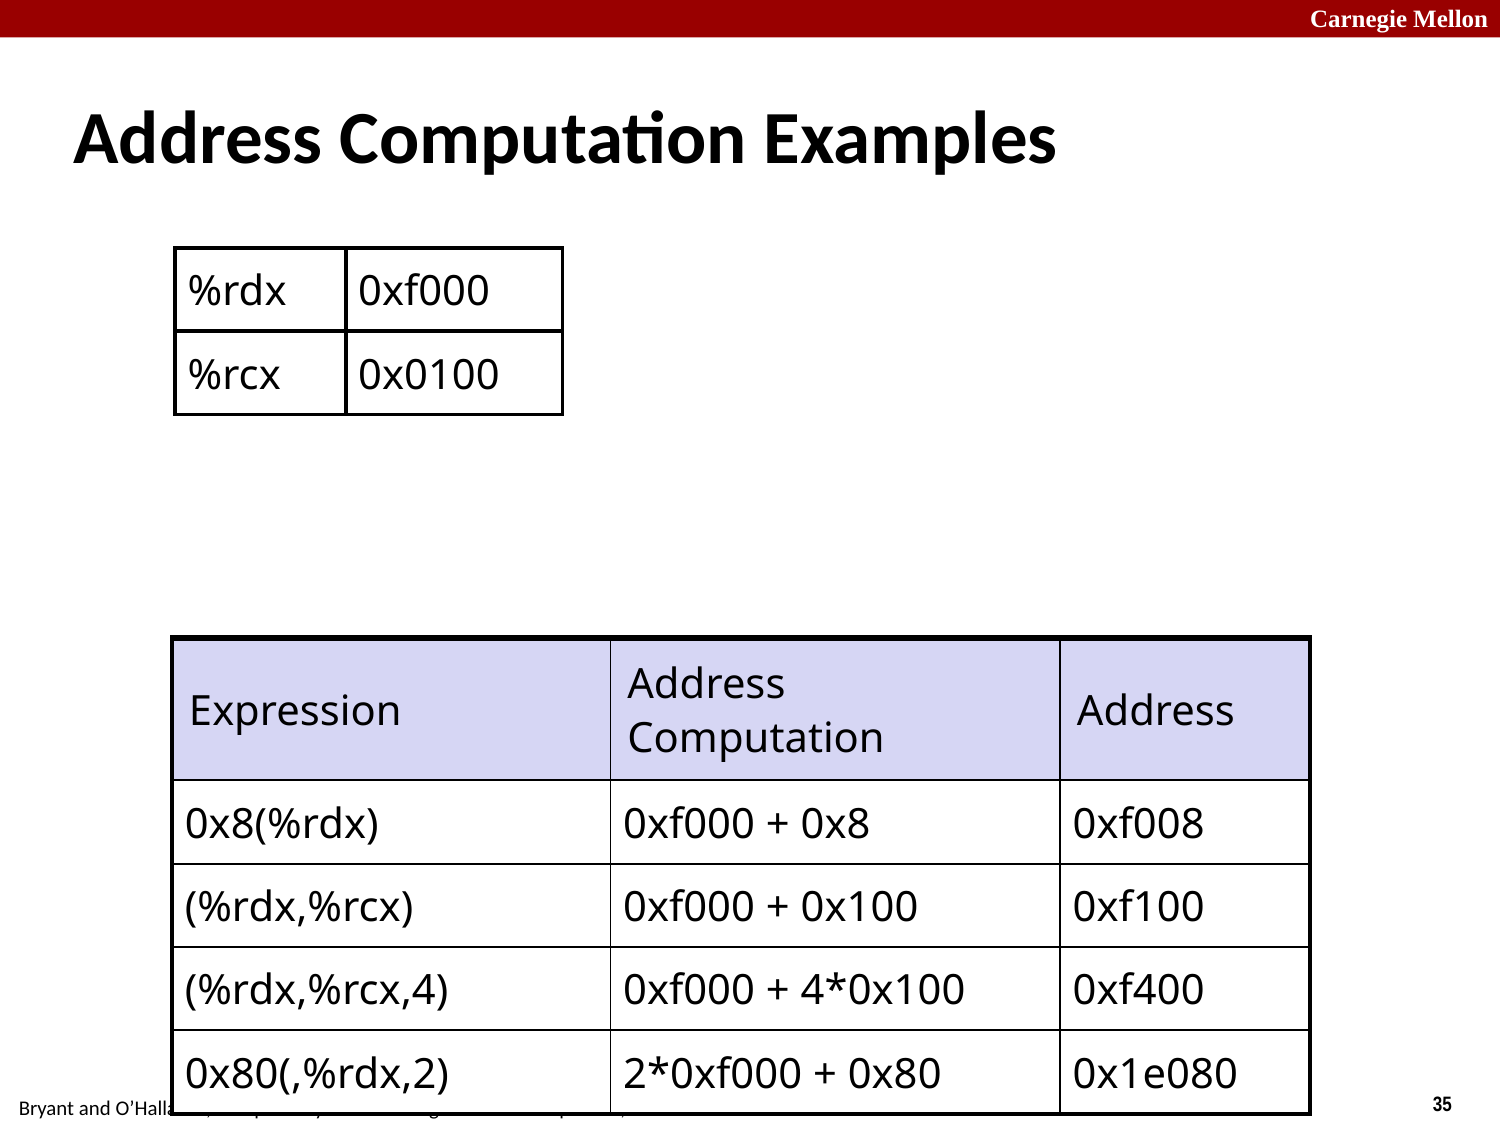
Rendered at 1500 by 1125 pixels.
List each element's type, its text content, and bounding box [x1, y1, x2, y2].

title Address Computation Examples [58, 71, 1305, 197]
table_cell 0x8(%rdx) [174, 781, 610, 863]
table_cell 0x80(,%rdx,2) [174, 1031, 610, 1112]
table_header Address Computation [611, 641, 1059, 779]
table_cell (%rdx,%rcx,4) [174, 948, 610, 1029]
table_header 0xf000 [348, 250, 561, 329]
table_cell 0xf000 + 0x8 [611, 781, 1059, 863]
table_cell %rcx [177, 333, 344, 413]
table_cell 0x0100 [348, 333, 561, 413]
table_header Expression [174, 641, 610, 779]
table_cell 0x1e080 [1061, 1031, 1308, 1112]
table_header Address [1061, 641, 1308, 779]
table_cell 0xf400 [1061, 948, 1308, 1029]
table_cell 0xf008 [1061, 781, 1308, 863]
table_cell 0xf000 + 0x100 [611, 865, 1059, 946]
table_header %rdx [177, 250, 344, 329]
table_cell (%rdx,%rcx) [174, 865, 610, 946]
table_cell 2*0xf000 + 0x80 [611, 1031, 1059, 1112]
table_cell 0xf000 + 4*0x100 [611, 948, 1059, 1029]
table_cell 0xf100 [1061, 865, 1308, 946]
